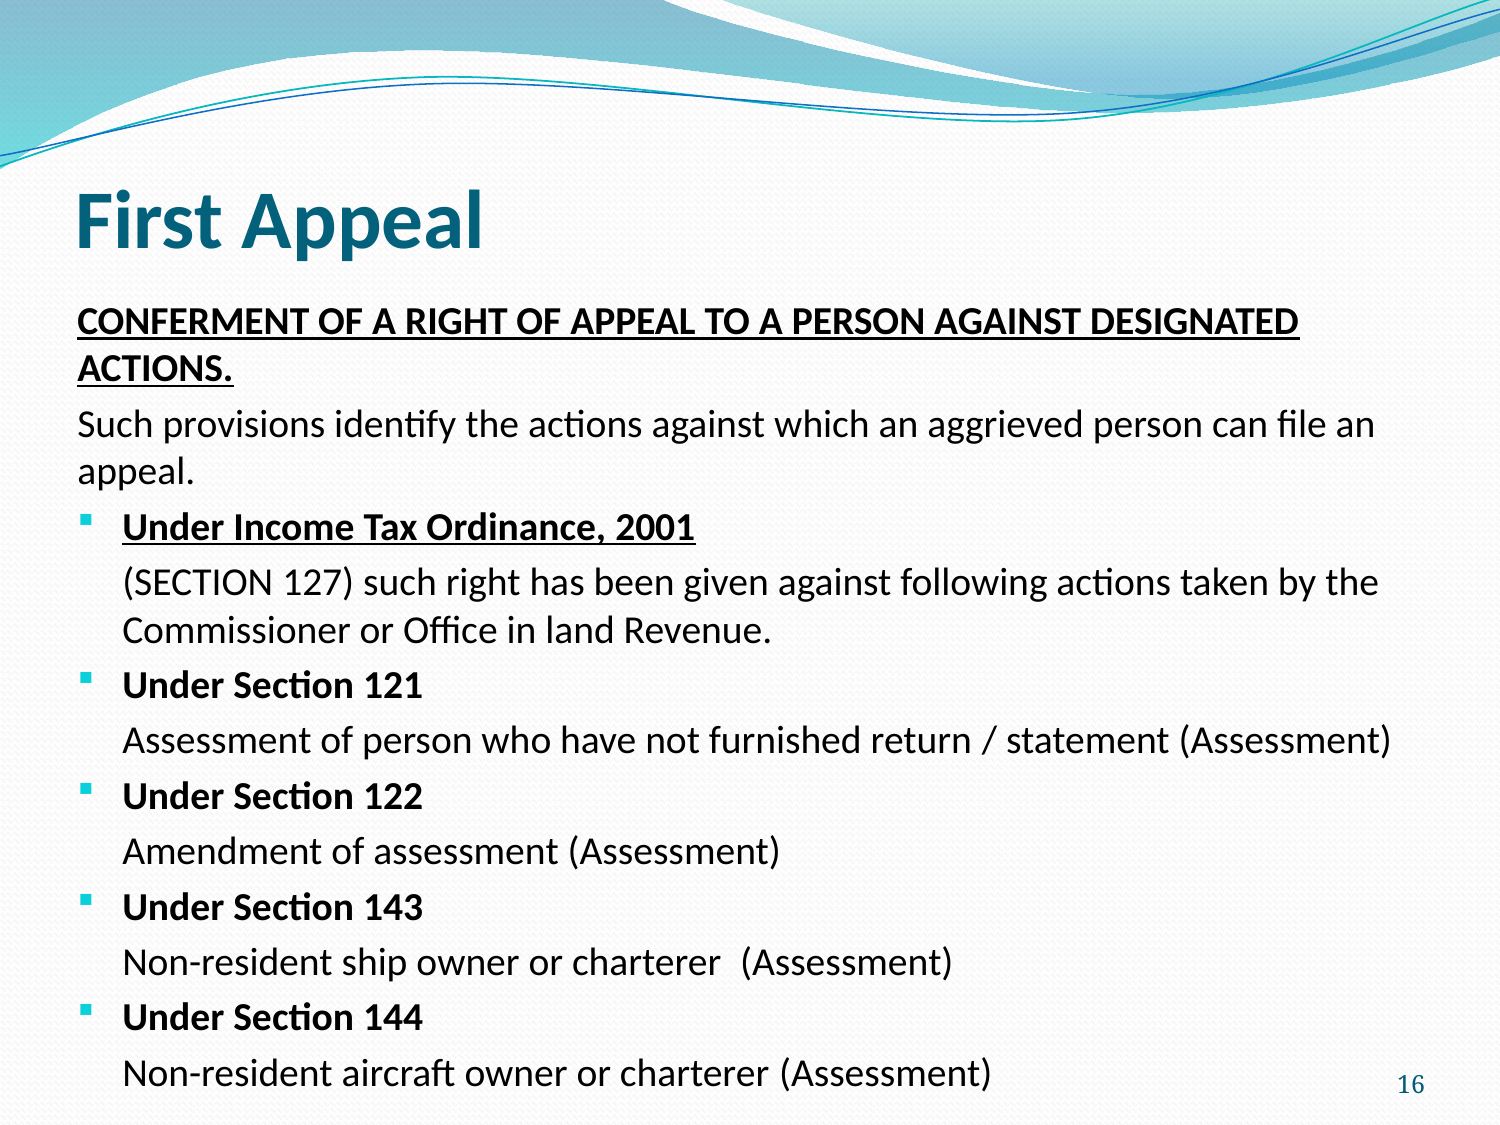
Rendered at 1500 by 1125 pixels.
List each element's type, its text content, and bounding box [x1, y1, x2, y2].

slide_number 16 [1299, 1042, 1425, 1103]
list CONFERMENT OF A RIGHT OF APPEAL TO A PERSON AGAINST DESIGNATED ACTIONS. Such provisions identify the actions against which an aggrieved person can file an appeal. Under Income Tax Ordinance, 2001 (SECTION 127) such right has been given against following actions taken by the Commissioner or Office in land Revenue. Under Section 121 Assessment of person who have not furnished return / statement (Assessment) Under Section 122 Amendment of assessment (Assessment) Under Section 143 Non-resident ship owner or charterer (Assessment) Under Section 144 Non-resident aircraft owner or charterer (Assessment) [62, 287, 1425, 1008]
title First Appeal [75, 137, 1425, 266]
